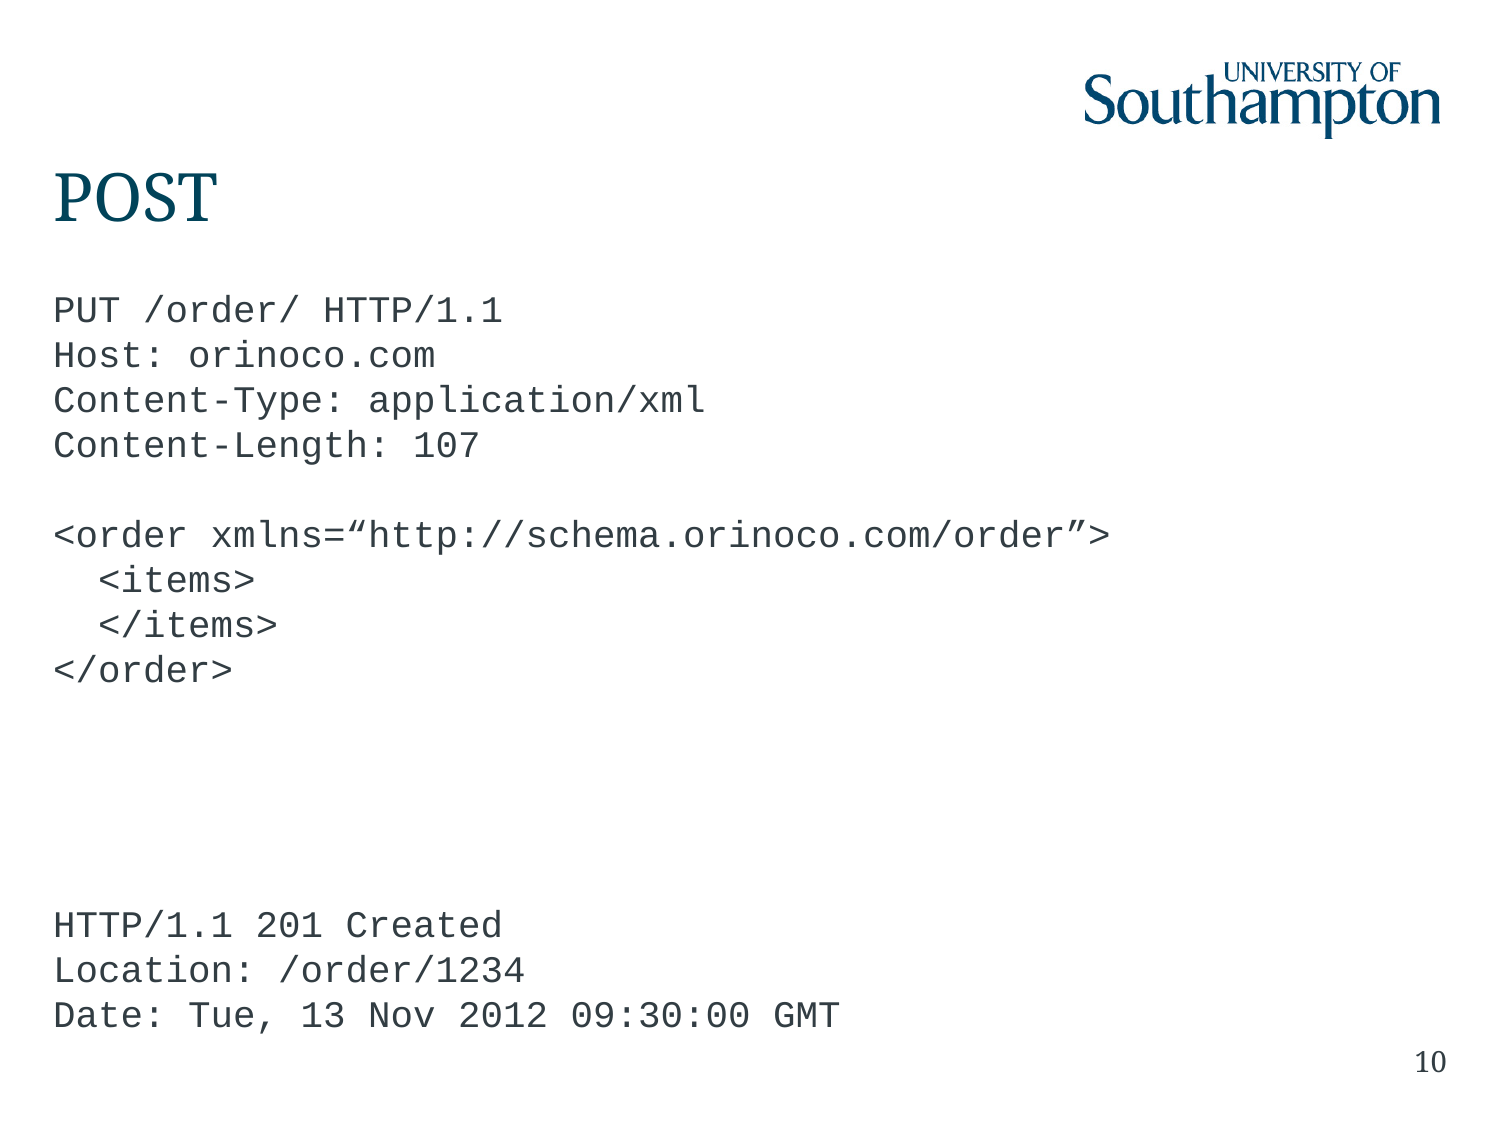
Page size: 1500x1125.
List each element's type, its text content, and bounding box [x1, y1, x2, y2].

list PUT /order/ HTTP/1.1 Host: orinoco.com Content-Type: application/xml Content-Length: 107 <order xmlns=“http://schema.orinoco.com/order”> <items> </items> </order> HTTP/1.1 201 Created Location: /order/1234 Date: Tue, 13 Nov 2012 09:30:00 GMT [52, 277, 1448, 1011]
slide_number 10 [1159, 1035, 1448, 1088]
title POST [52, 147, 1448, 255]
picture [1085, 62, 1440, 139]
